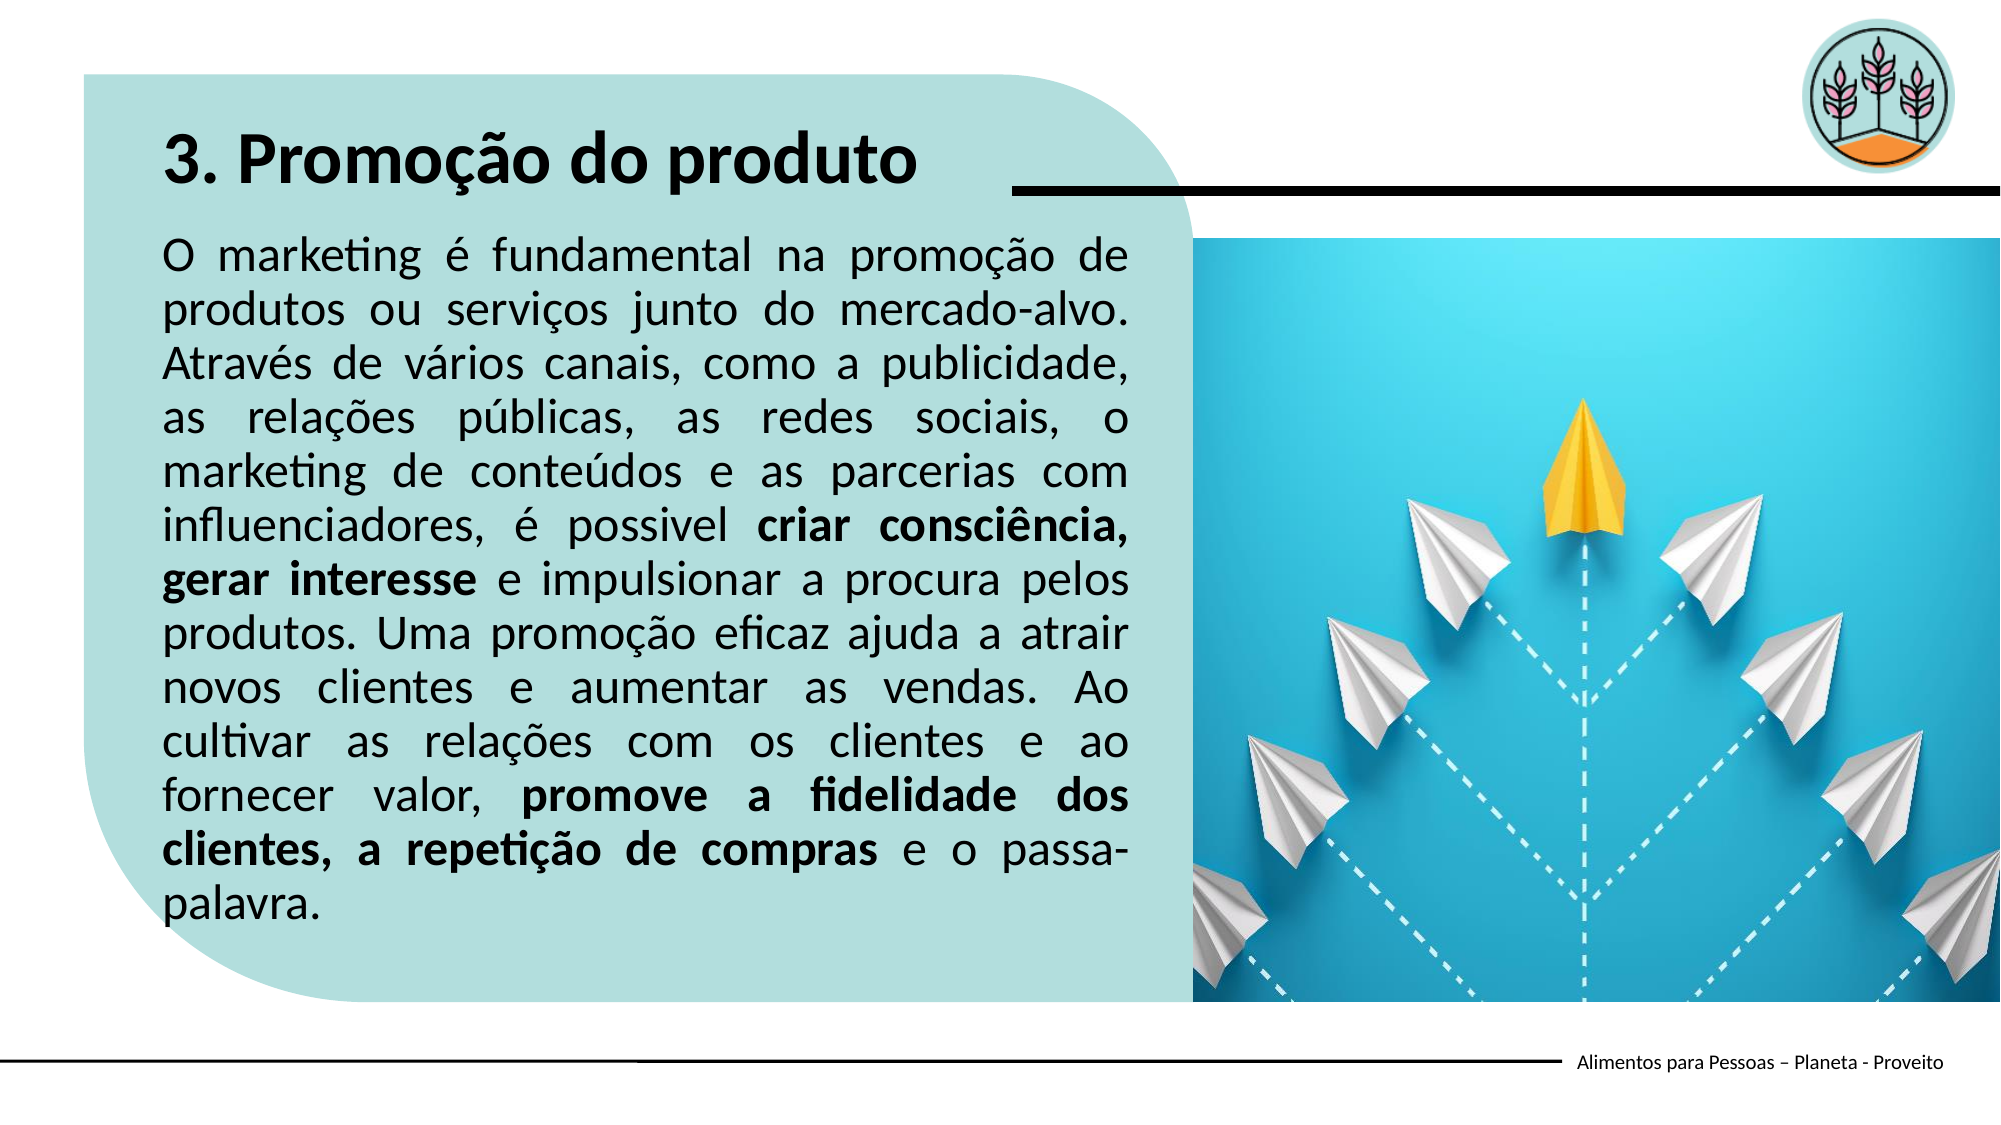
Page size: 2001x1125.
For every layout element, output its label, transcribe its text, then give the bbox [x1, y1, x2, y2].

picture [1269, 863, 1273, 877]
list 3. Promoção do produto [147, 111, 967, 275]
picture [1193, 238, 2000, 1003]
list O marketing é fundamental na promoção de produtos ou serviços junto do mercado-alvo. Através de vários canais, como a publicidade, as relações públicas, as redes sociais, o marketing de conteúdos e as parcerias com influenciadores, é possivel criar consciência, gerar interesse e impulsionar a procura pelos produtos. Uma promoção eficaz ajuda a atrair novos clientes e aumentar as vendas. Ao cultivar as relações com os clientes e ao fornecer valor, promove a fidelidade dos clientes, a repetição de compras e o passa-palavra. [147, 220, 1145, 955]
picture [1801, 13, 1955, 177]
